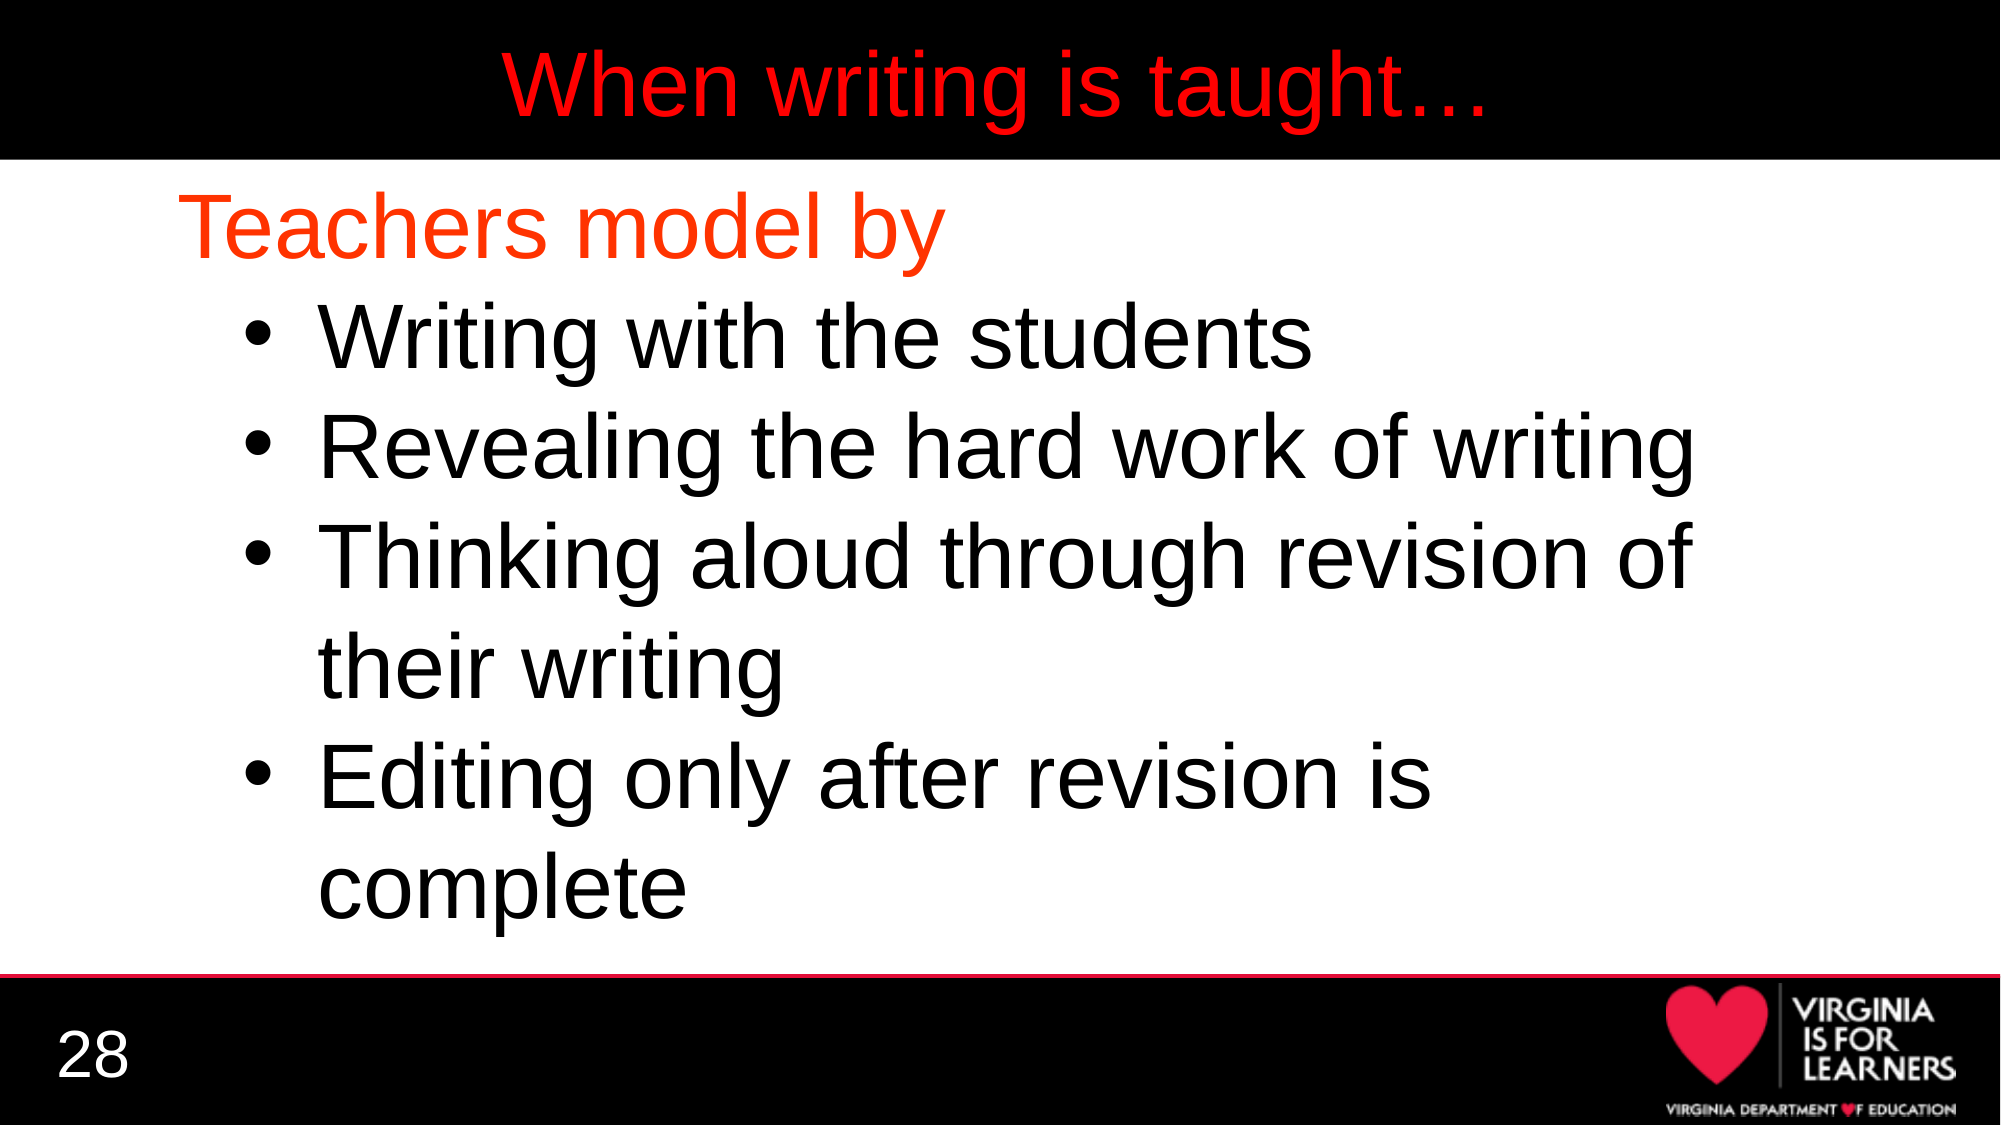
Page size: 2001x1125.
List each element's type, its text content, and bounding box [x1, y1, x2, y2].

title When writing is taught… [0, 0, 2000, 160]
text_box Teachers model by Writing with the students Revealing the hard work of writing Thinking aloud through revision of their writing Editing only after revision is complete [162, 159, 1723, 989]
picture [1666, 983, 1956, 1117]
